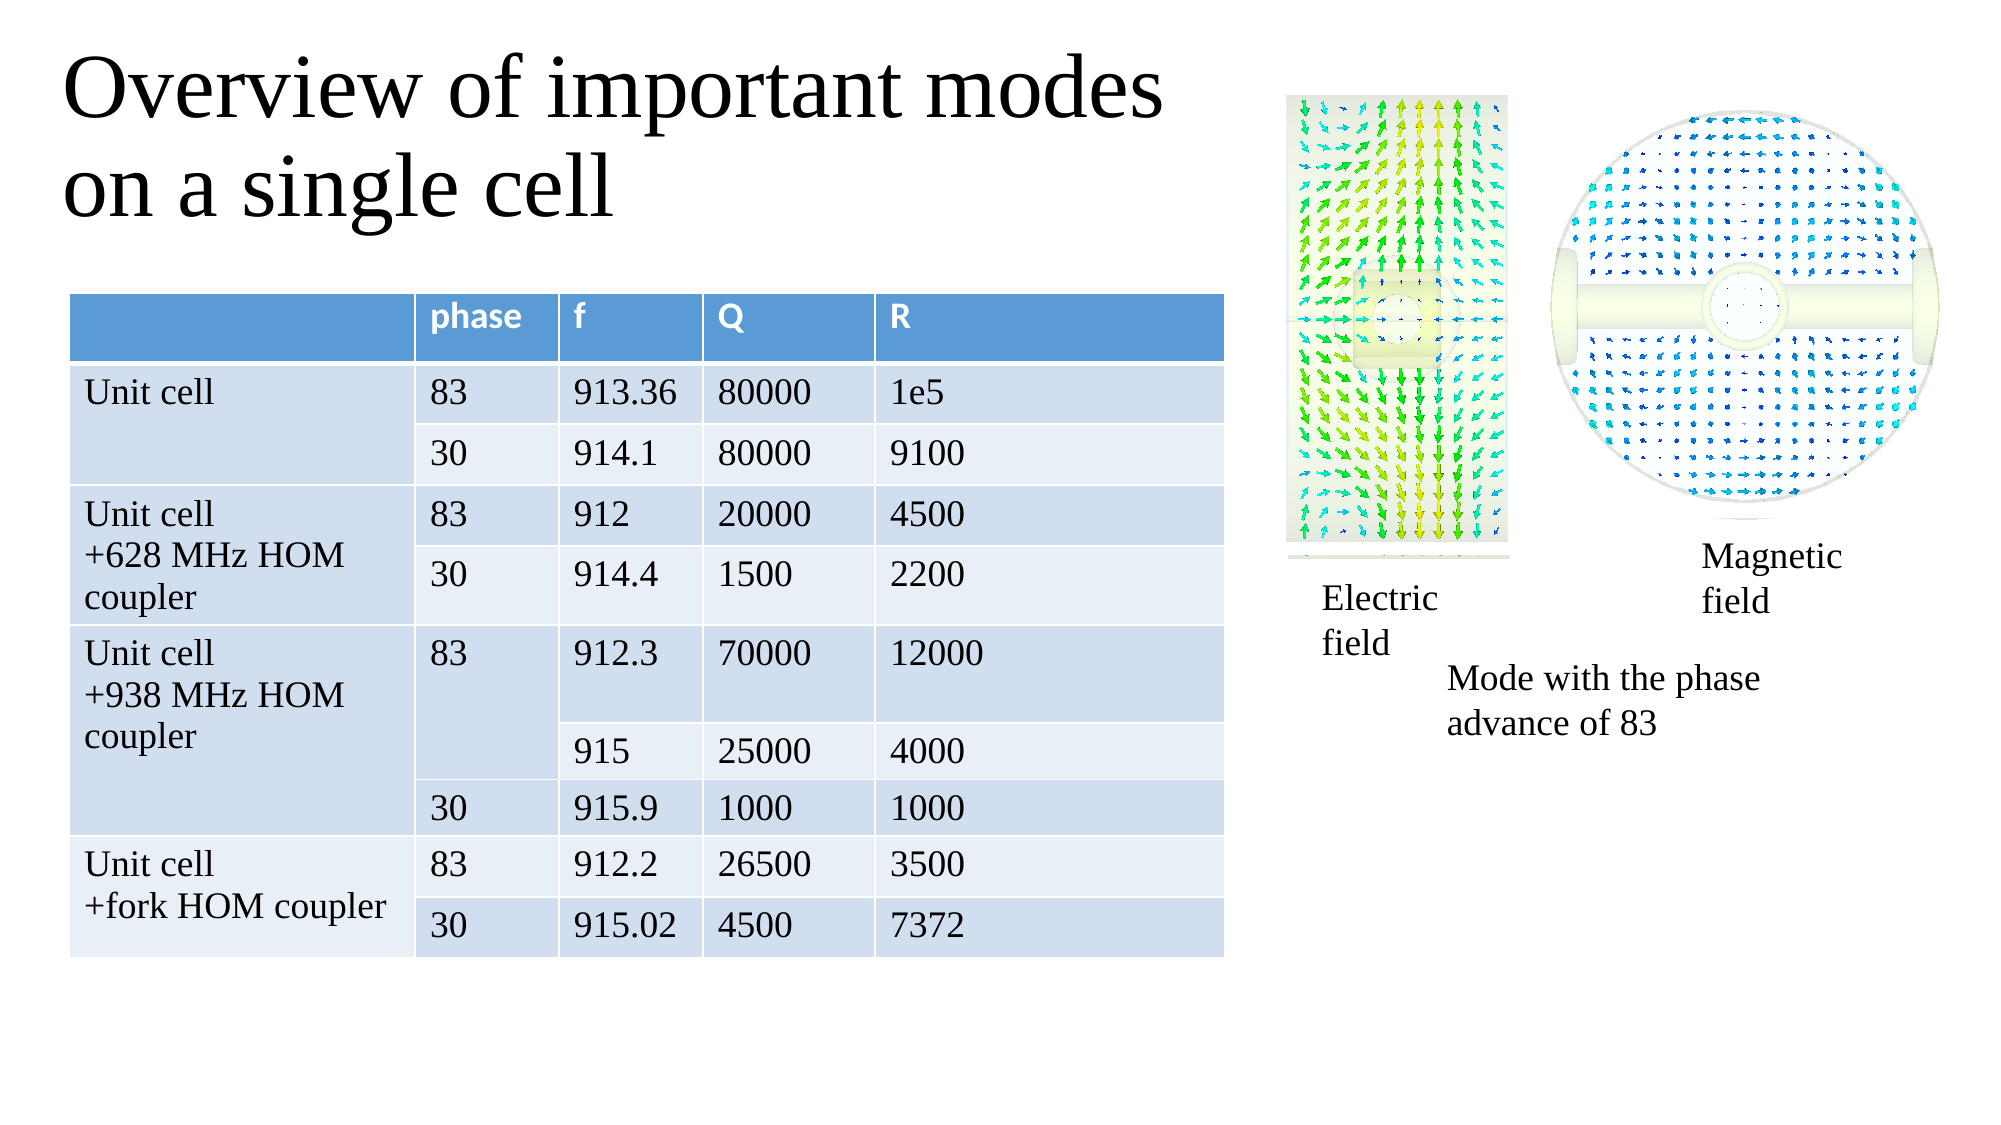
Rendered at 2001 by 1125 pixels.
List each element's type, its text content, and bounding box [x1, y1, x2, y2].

table_cell 915.9 [560, 780, 702, 835]
table_cell 1e5 [876, 366, 1224, 423]
table_cell 914.4 [560, 547, 702, 624]
table_cell Unit cell +628 MHz HOM coupler [70, 486, 414, 624]
table_cell 915.02 [560, 898, 702, 957]
table_cell 3500 [876, 837, 1224, 896]
table_cell 70000 [704, 626, 874, 722]
table_cell 30 [416, 547, 558, 624]
table_cell 80000 [704, 425, 874, 484]
text_box Electric field [1306, 566, 1517, 671]
table_cell 912.2 [560, 837, 702, 896]
title Overview of important modes on a single cell [47, 28, 1773, 247]
table_cell 7372 [876, 898, 1224, 957]
picture [1527, 83, 1981, 535]
table_cell 83 [416, 626, 558, 779]
table_cell 913.36 [560, 366, 702, 423]
table_cell 915 [560, 724, 702, 779]
table_cell 1000 [704, 780, 874, 835]
table_header Q [704, 294, 874, 361]
table_cell Unit cell +fork HOM coupler [70, 837, 414, 957]
table_cell 912 [560, 486, 702, 545]
table_header [70, 294, 414, 361]
table_cell 83 [416, 837, 558, 896]
table_cell 30 [416, 780, 558, 835]
table_cell 1500 [704, 547, 874, 624]
table_cell 2200 [876, 547, 1224, 624]
table_header f [560, 294, 702, 361]
table_cell 912.3 [560, 626, 702, 722]
table_cell 4000 [876, 724, 1224, 779]
table_cell 4500 [704, 898, 874, 957]
table_cell Unit cell [70, 366, 414, 484]
table_cell Unit cell +938 MHz HOM coupler [70, 626, 414, 835]
table_cell 12000 [876, 626, 1224, 722]
text_box Magnetic field [1686, 535, 1897, 629]
picture [1273, 76, 1513, 572]
table_cell 9100 [876, 425, 1224, 484]
table_cell 1000 [876, 780, 1224, 835]
text_box Mode with the phase advance of 83 [1432, 645, 1796, 751]
table_cell 80000 [704, 366, 874, 423]
table_header phase [416, 294, 558, 361]
table_cell 4500 [876, 486, 1224, 545]
table_header R [876, 294, 1224, 361]
table_cell 30 [416, 898, 558, 957]
table_cell 83 [416, 366, 558, 423]
table_cell 30 [416, 425, 558, 484]
table_cell 25000 [704, 724, 874, 779]
table_cell 83 [416, 486, 558, 545]
table_cell 914.1 [560, 425, 702, 484]
table_cell 26500 [704, 837, 874, 896]
table_cell 20000 [704, 486, 874, 545]
